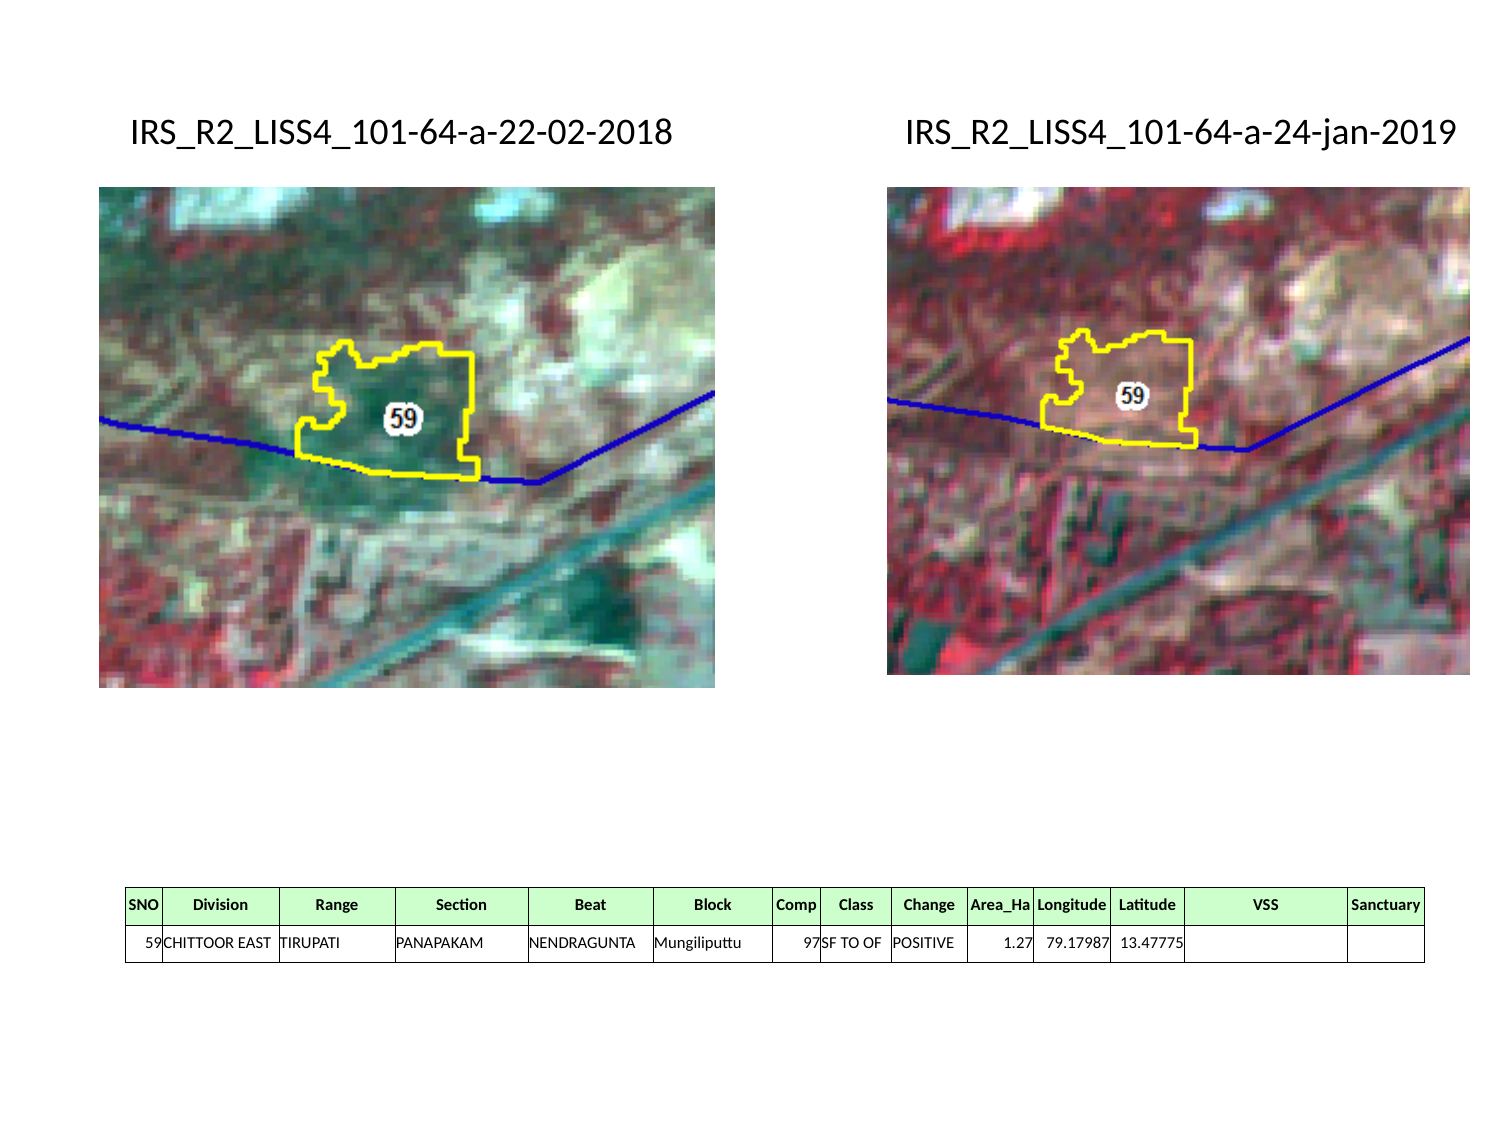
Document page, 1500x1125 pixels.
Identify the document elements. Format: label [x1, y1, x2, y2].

table_cell [1111, 926, 1184, 962]
table_cell [126, 926, 162, 962]
table_cell [821, 926, 891, 962]
table_header [396, 888, 528, 925]
table_cell [654, 926, 772, 962]
table_header [968, 888, 1033, 925]
table_header [821, 888, 891, 925]
table_cell [1034, 926, 1110, 962]
table_cell [892, 926, 967, 962]
picture [887, 187, 1470, 676]
table_cell [968, 926, 1033, 962]
table_cell [529, 926, 653, 962]
table_header [1185, 888, 1347, 925]
table_cell [1185, 926, 1347, 962]
table_header [163, 888, 279, 925]
table_header [280, 888, 395, 925]
table_cell [280, 926, 395, 962]
table_header [1034, 888, 1110, 925]
picture [99, 187, 715, 688]
table_cell [773, 926, 820, 962]
table_header [773, 888, 820, 925]
table_header [126, 888, 162, 925]
table_cell [163, 926, 279, 962]
table_header [654, 888, 772, 925]
table_header [529, 888, 653, 925]
table_header [1111, 888, 1184, 925]
table_cell [1348, 926, 1424, 962]
text_box [115, 99, 689, 160]
table_cell [396, 926, 528, 962]
table_header [892, 888, 967, 925]
text_box [890, 99, 1473, 160]
table_header [1348, 888, 1424, 925]
